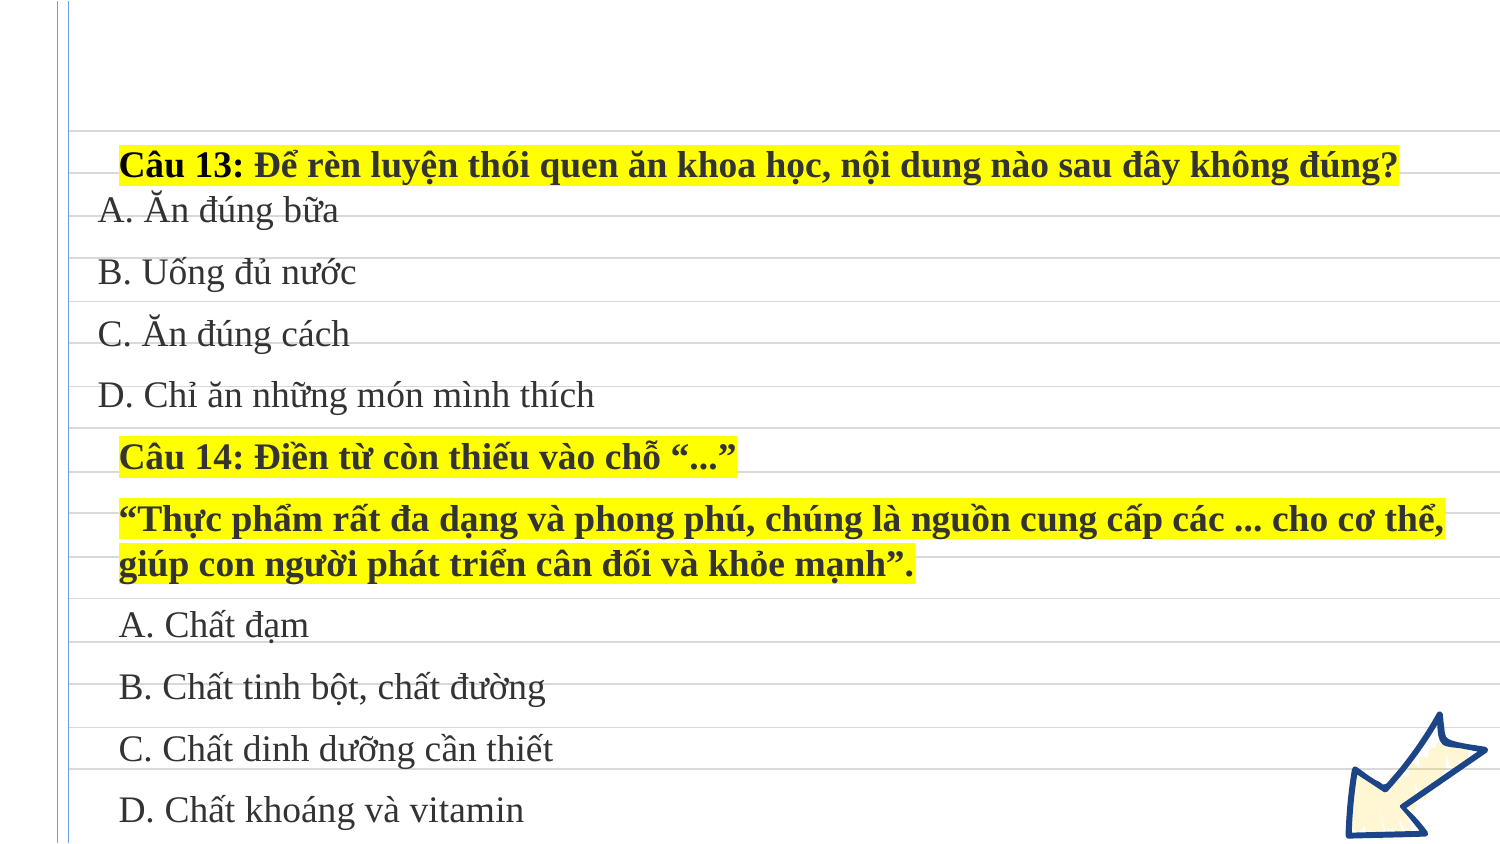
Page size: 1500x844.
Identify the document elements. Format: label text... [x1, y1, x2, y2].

subtitle Câu 13: Để rèn luyện thói quen ăn khoa học, nội dung nào sau đây không đúng? A. Ăn đúng bữa B. Uống đủ nước C. Ăn đúng cách D. Chỉ ăn những món mình thích Câu 14: Điền từ còn thiếu vào chỗ “...” “Thực phẩm rất đa dạng và phong phú, chúng là nguồn cung cấp các ... cho cơ thể, giúp con người phát triển cân đối và khỏe mạnh”. A. Chất đạm B. Chất tinh bột, chất đường C. Chất dinh dưỡng cần thiết D. Chất khoáng và vitamin [82, 268, 1494, 844]
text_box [1350, 706, 1478, 844]
